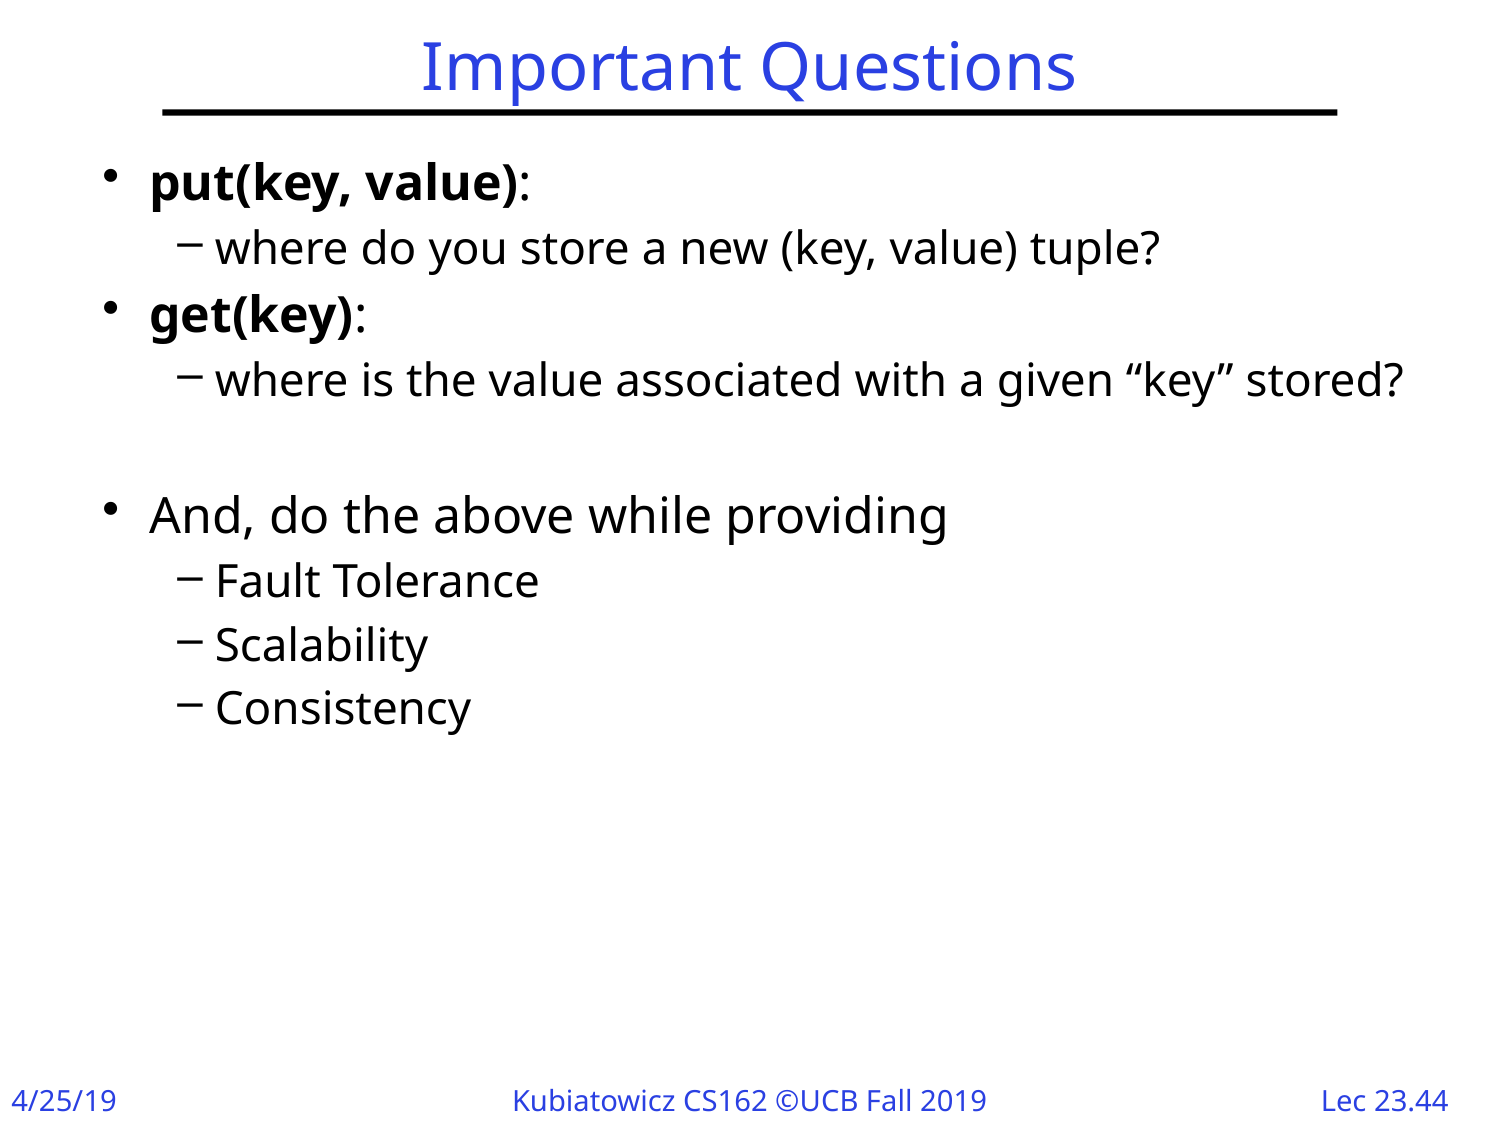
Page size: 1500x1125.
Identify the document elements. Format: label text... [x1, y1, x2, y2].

title Important Questions [162, 24, 1338, 113]
list put(key, value): where do you store a new (key, value) tuple? get(key): where is the value associated with a given “key” stored? And, do the above while providing Fault Tolerance Scalability Consistency [87, 149, 1475, 988]
